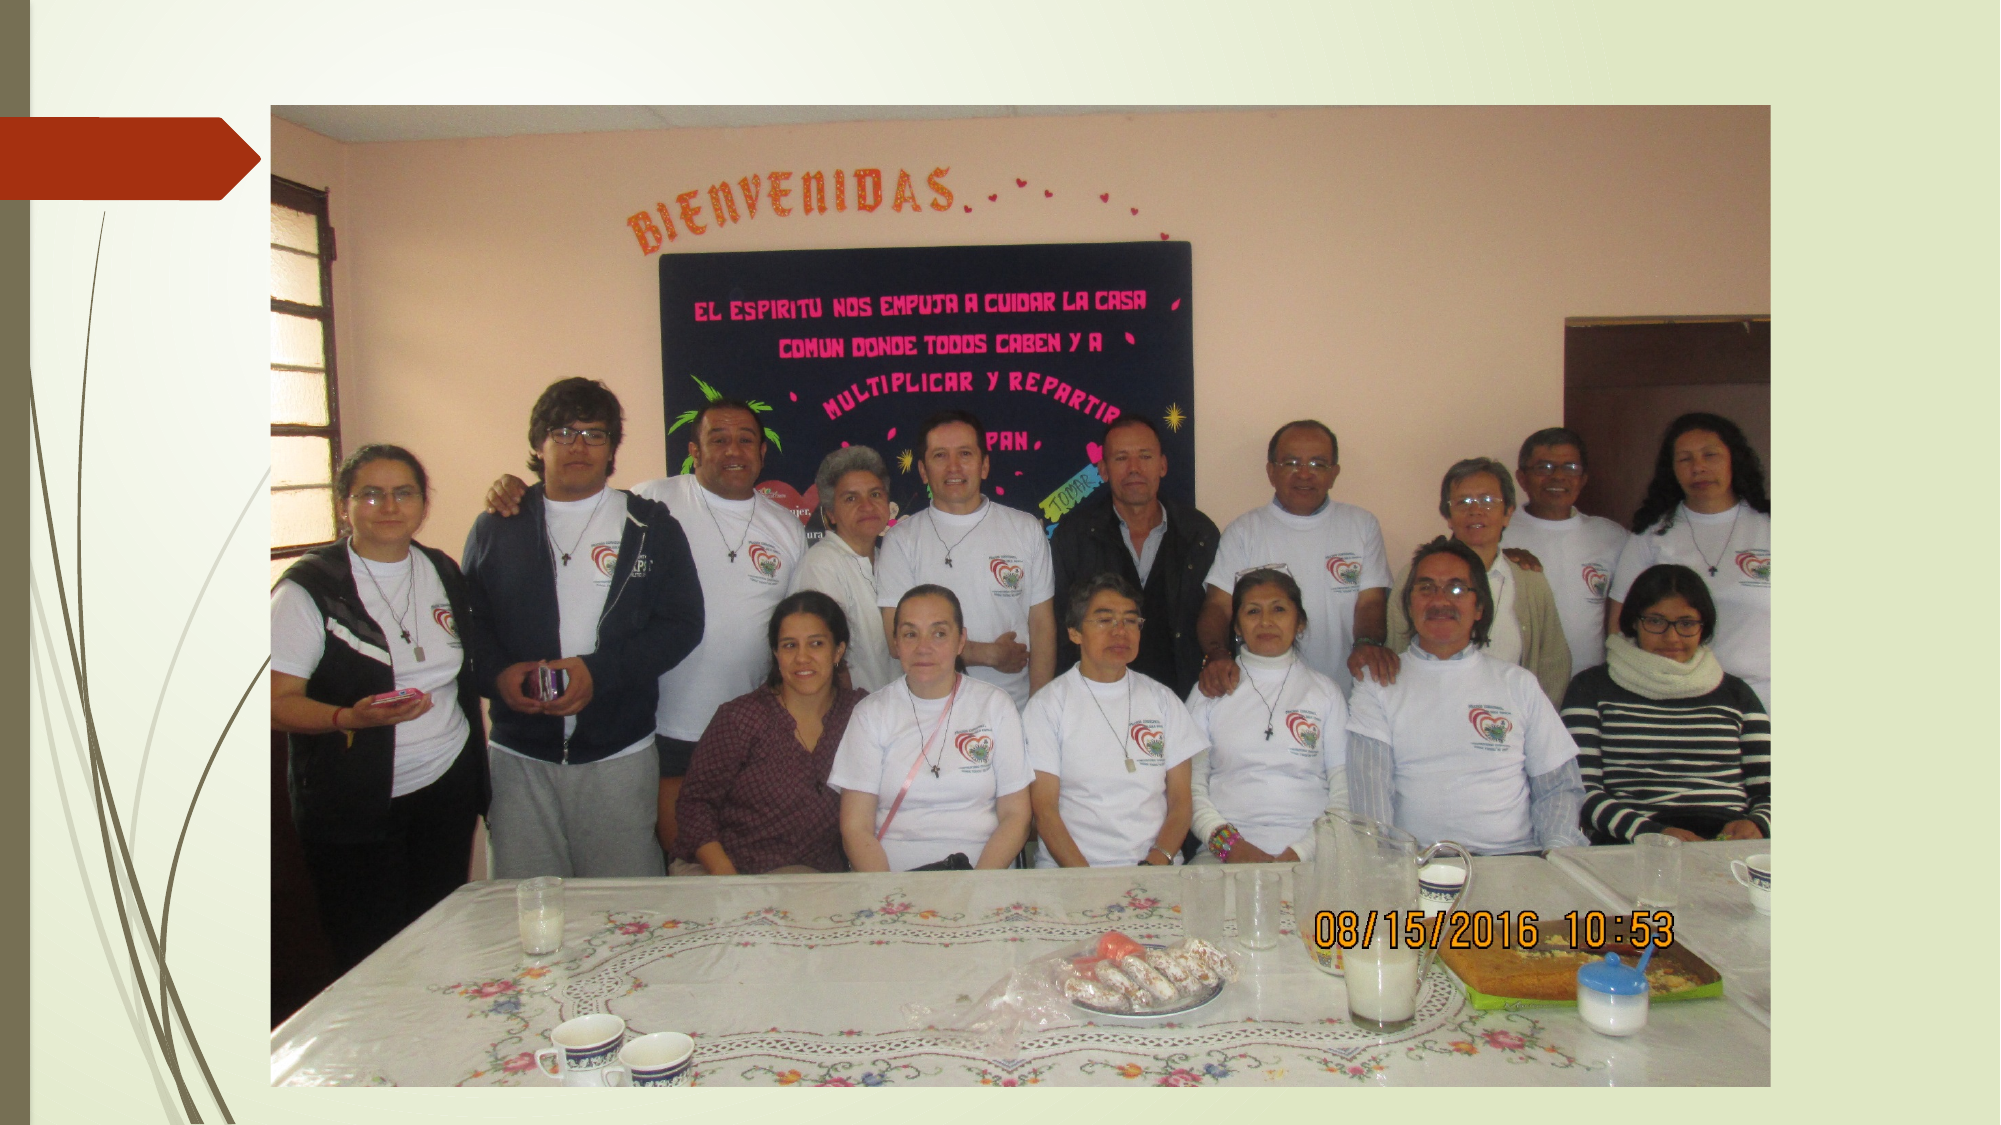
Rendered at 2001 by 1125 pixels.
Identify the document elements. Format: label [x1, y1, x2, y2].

picture [270, 105, 1771, 1087]
